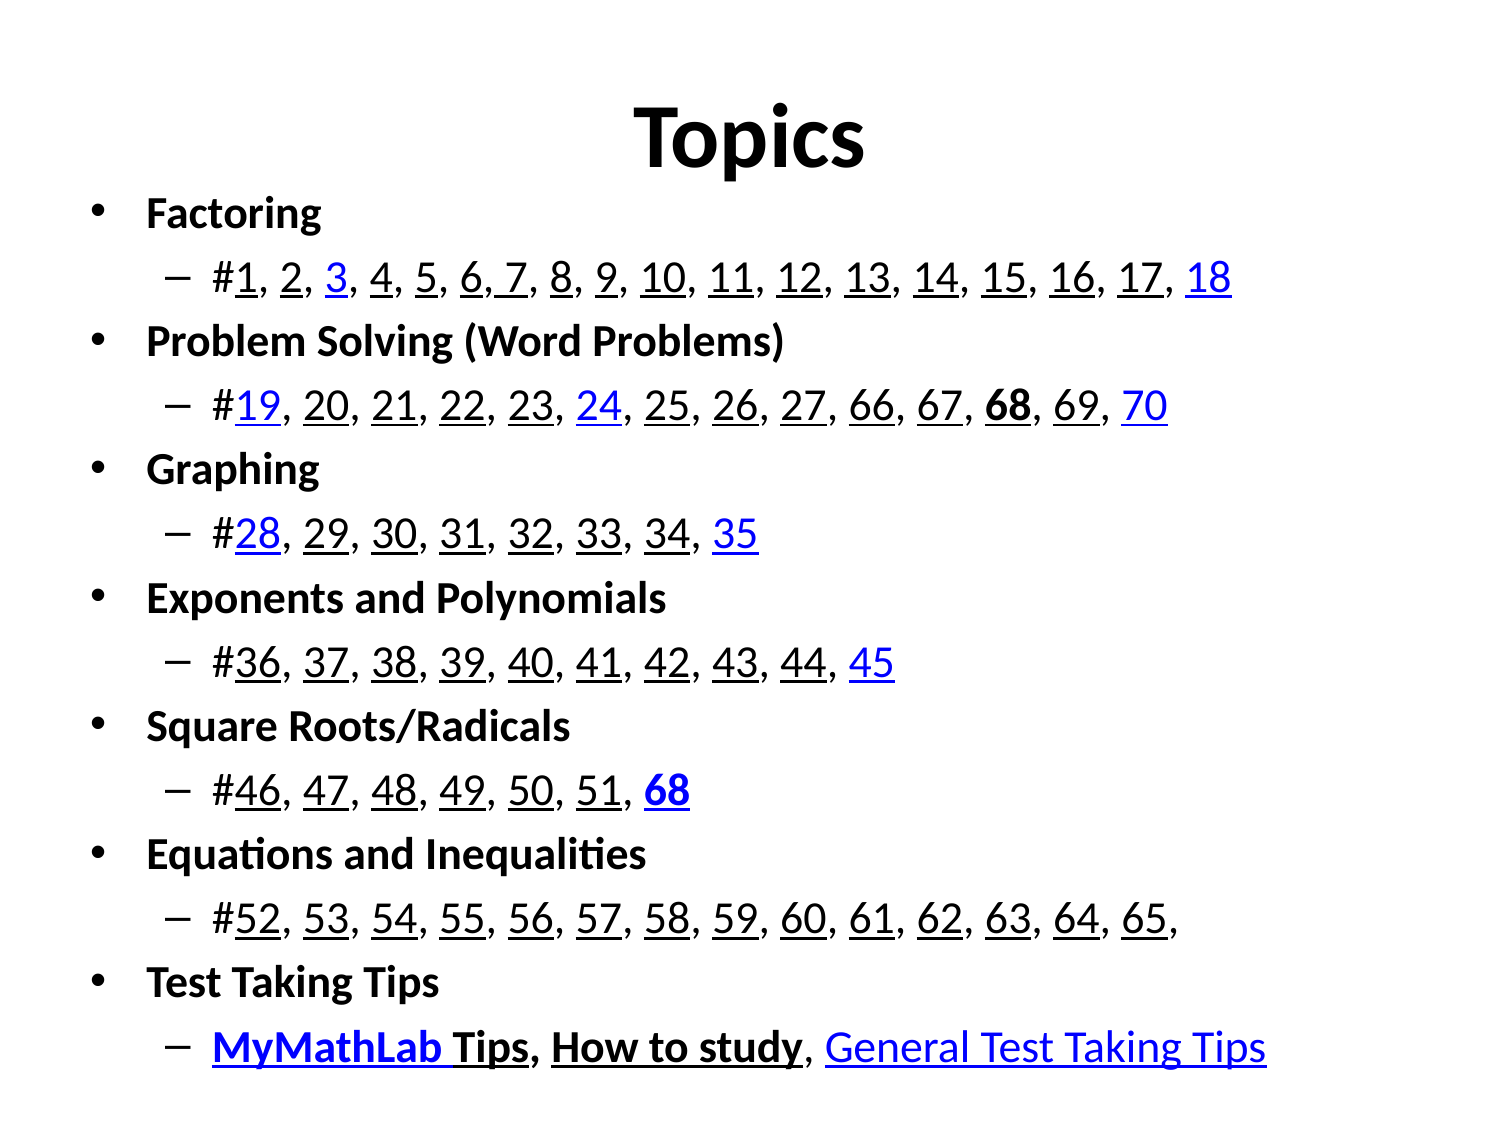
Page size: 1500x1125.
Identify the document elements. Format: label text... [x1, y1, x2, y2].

title Topics [75, 37, 1425, 174]
list Factoring #1, 2, 3, 4, 5, 6, 7, 8, 9, 10, 11, 12, 13, 14, 15, 16, 17, 18 Problem Solving (Word Problems) #19, 20, 21, 22, 23, 24, 25, 26, 27, 66, 67, 68, 69, 70 Graphing #28, 29, 30, 31, 32, 33, 34, 35 Exponents and Polynomials #36, 37, 38, 39, 40, 41, 42, 43, 44, 45 Square Roots/Radicals #46, 47, 48, 49, 50, 51, 68 Equations and Inequalities #52, 53, 54, 55, 56, 57, 58, 59, 60, 61, 62, 63, 64, 65, Test Taking Tips MyMathLab Tips, How to study, General Test Taking Tips [75, 174, 1425, 918]
